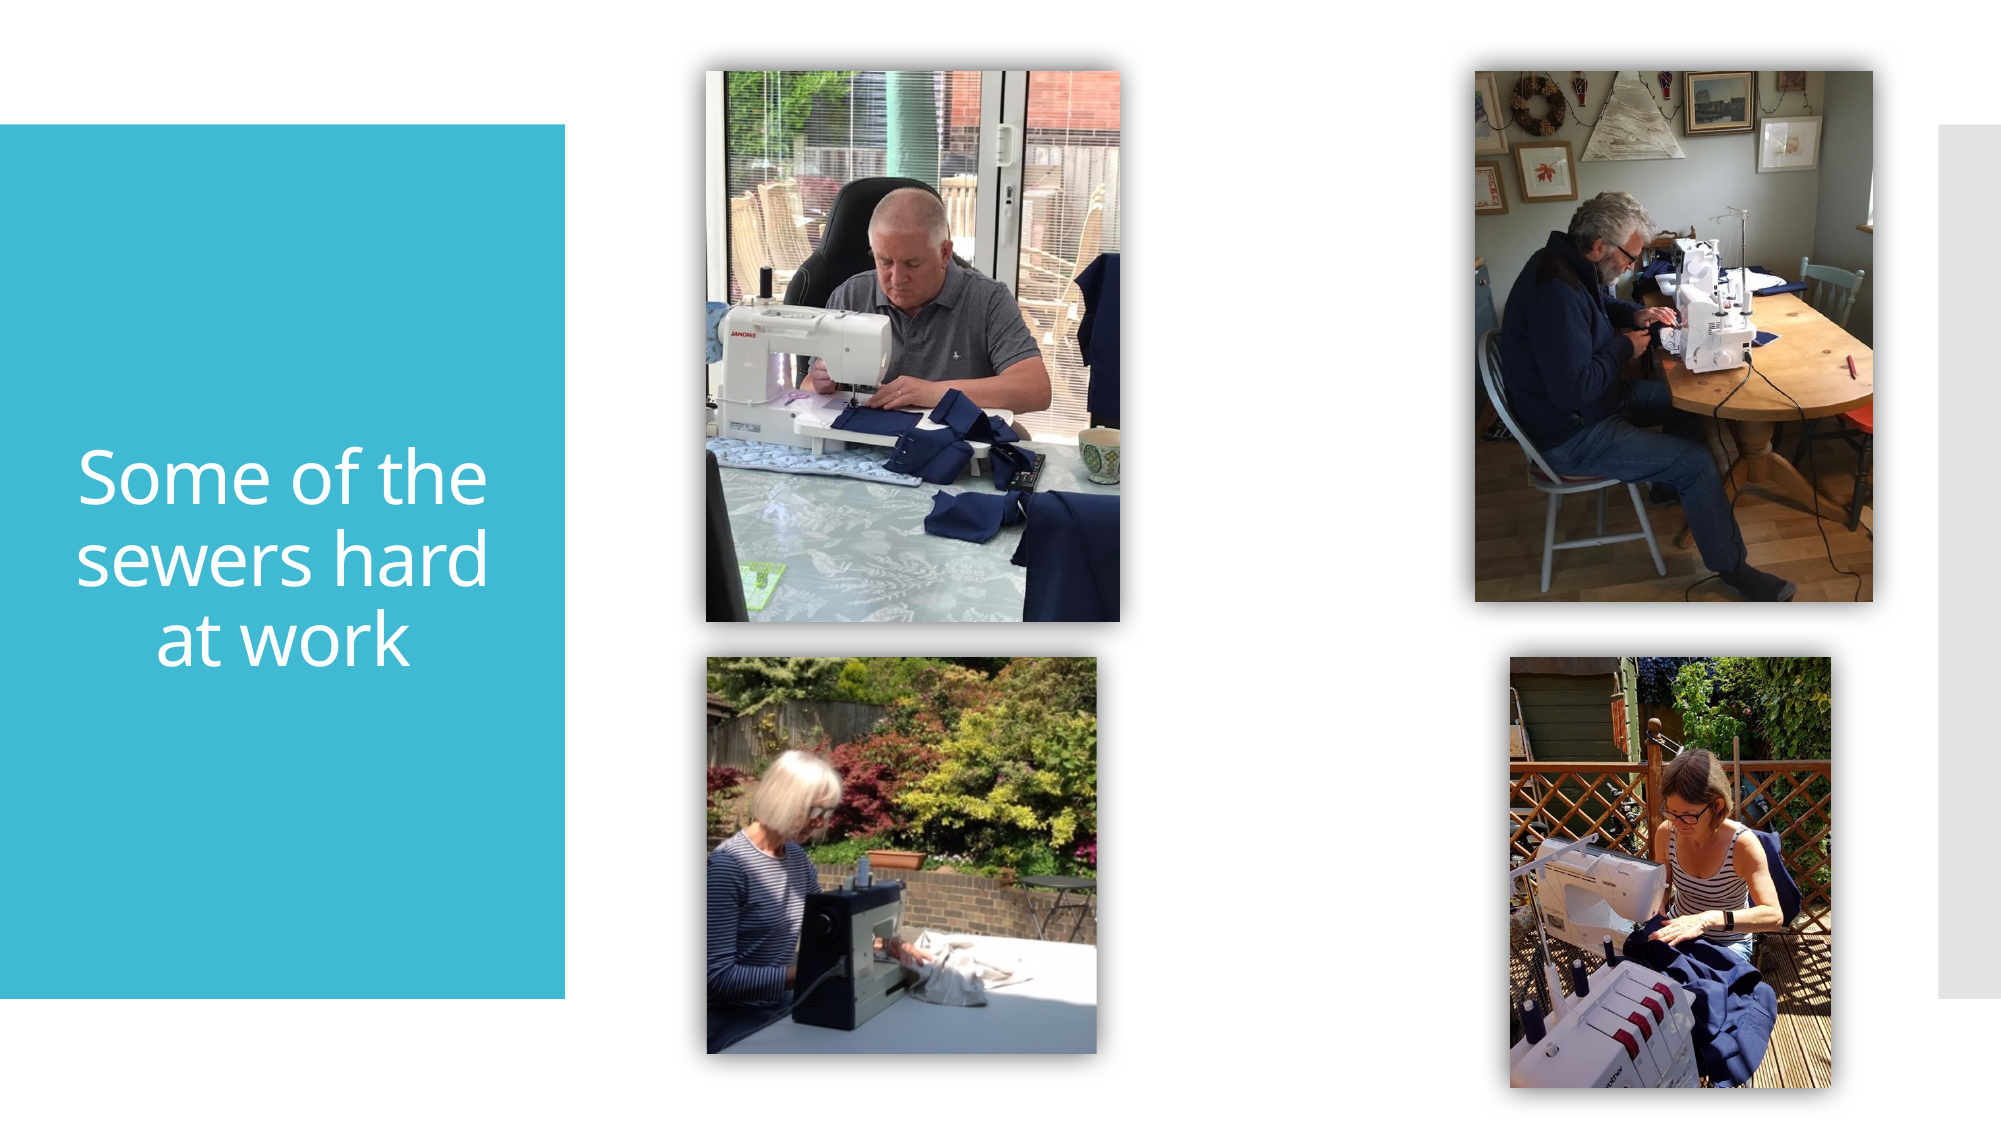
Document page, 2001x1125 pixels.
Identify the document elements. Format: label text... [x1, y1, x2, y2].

picture [706, 70, 1120, 623]
picture [1510, 657, 1831, 1089]
picture [706, 657, 1097, 1054]
title Some of the sewers hard at work [41, 184, 525, 940]
picture [1474, 71, 1873, 602]
